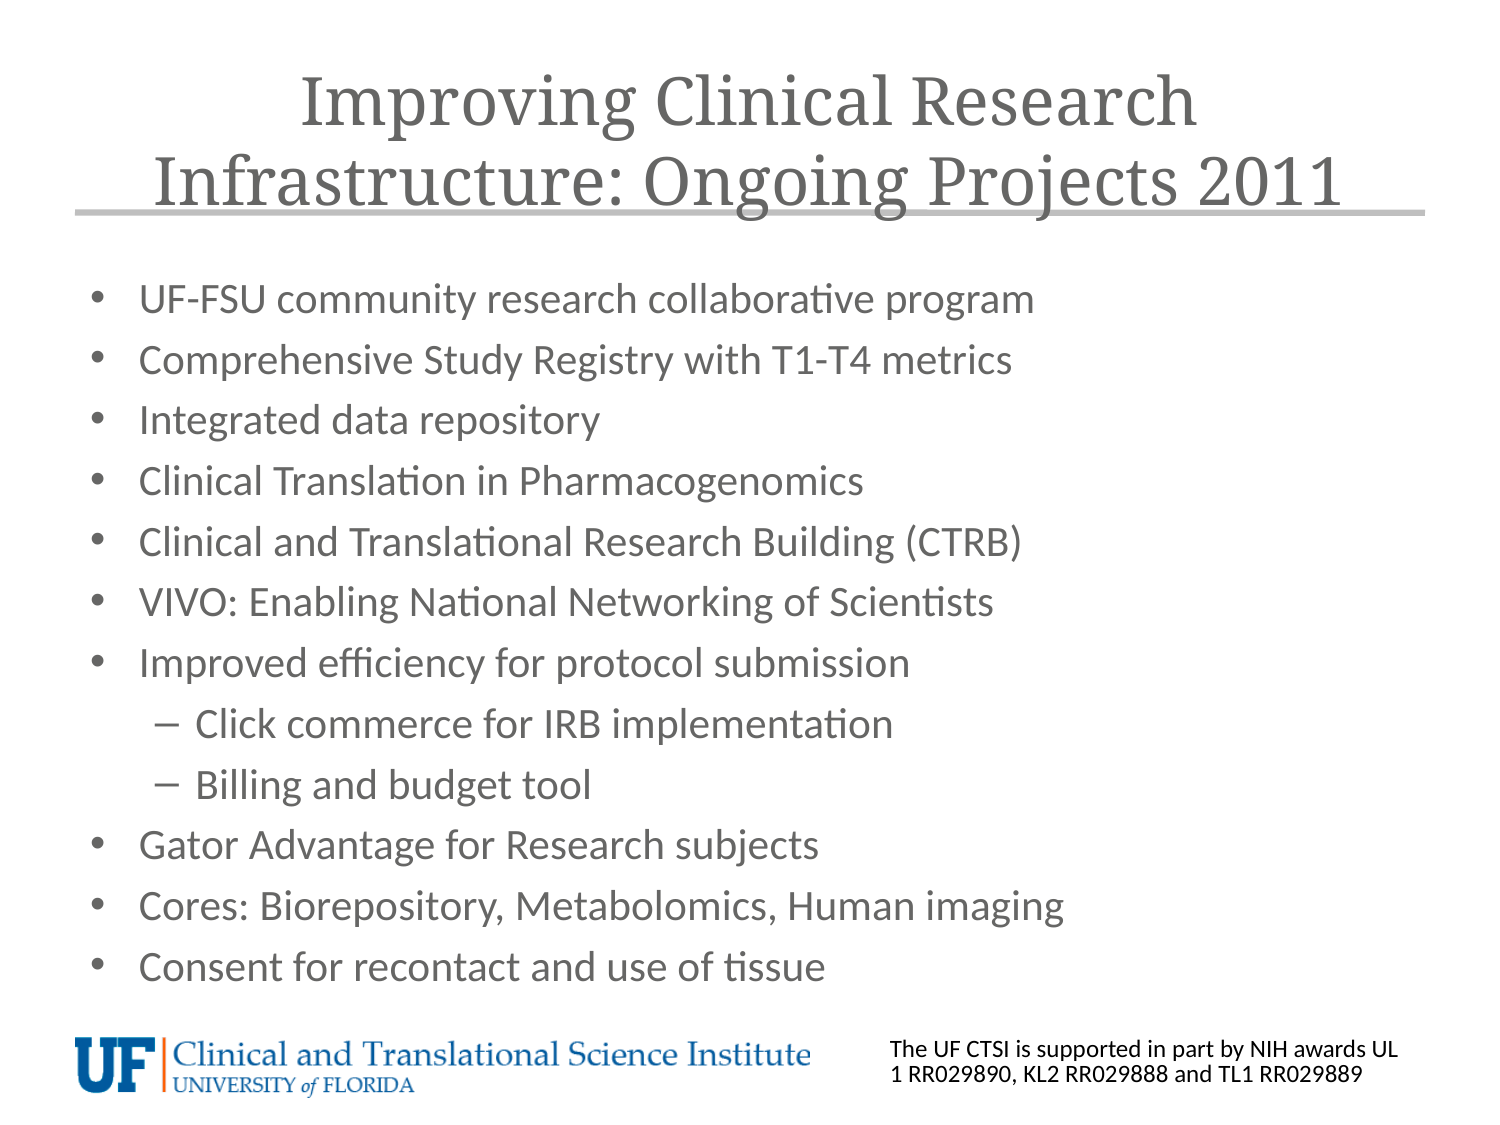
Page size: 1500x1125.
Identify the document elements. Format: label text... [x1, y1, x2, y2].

footer The UF CTSI is supported in part by NIH awards UL1 RR029890, KL2 RR029888 and TL1 RR029889 [875, 1025, 1425, 1103]
list UF-FSU community research collaborative program Comprehensive Study Registry with T1-T4 metrics Integrated data repository Clinical Translation in Pharmacogenomics Clinical and Translational Research Building (CTRB) VIVO: Enabling National Networking of Scientists Improved efficiency for protocol submission Click commerce for IRB implementation Billing and budget tool Gator Advantage for Research subjects Cores: Biorepository, Metabolomics, Human imaging Consent for recontact and use of tissue [75, 262, 1425, 1005]
title Improving Clinical Research Infrastructure: Ongoing Projects 2011 [75, 45, 1425, 233]
picture [75, 1037, 810, 1098]
